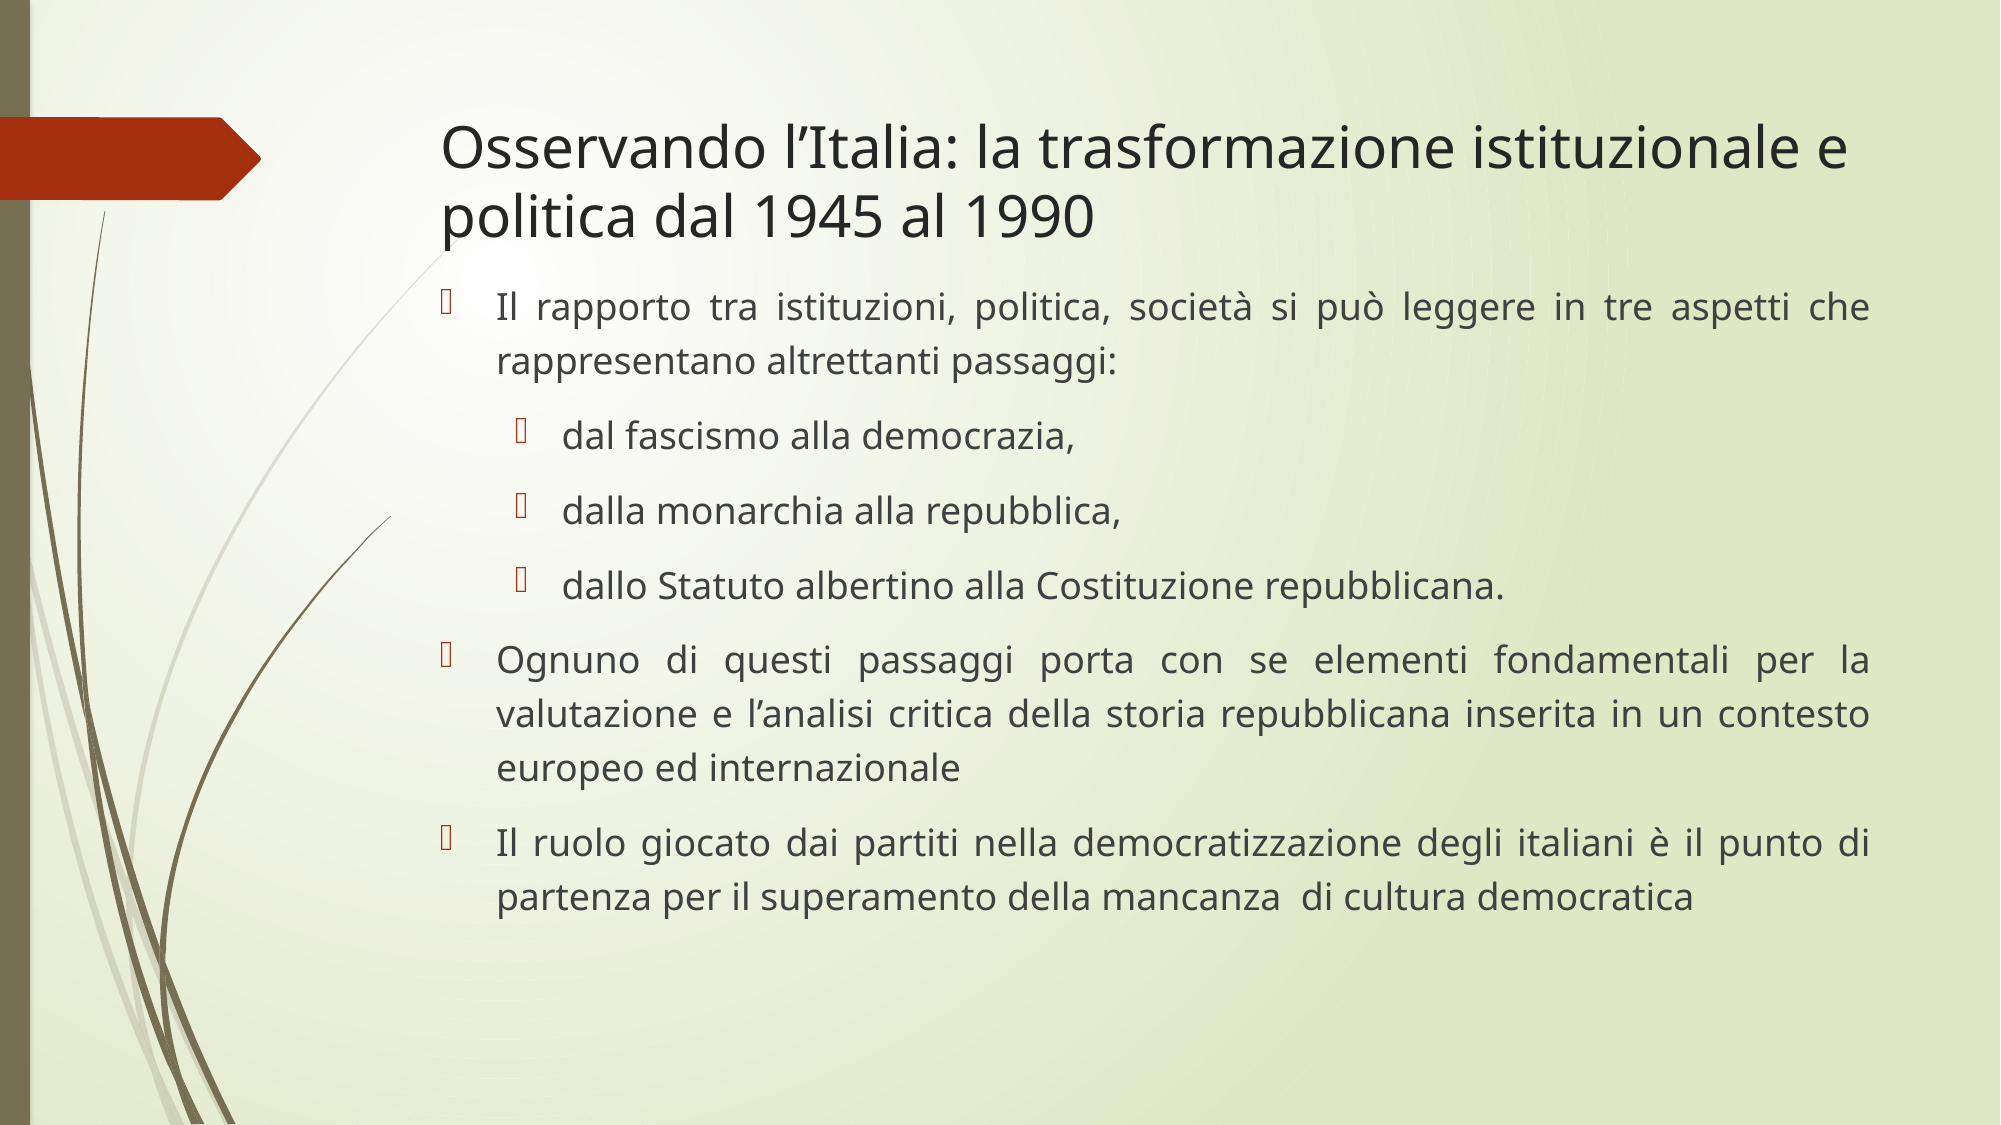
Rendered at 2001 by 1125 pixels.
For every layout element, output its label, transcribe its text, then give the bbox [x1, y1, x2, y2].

list Il rapporto tra istituzioni, politica, società si può leggere in tre aspetti che rappresentano altrettanti passaggi: dal fascismo alla democrazia, dalla monarchia alla repubblica, dallo Statuto albertino alla Costituzione repubblicana. Ognuno di questi passaggi porta con se elementi fondamentali per la valutazione e l’analisi critica della storia repubblicana inserita in un contesto europeo ed internazionale Il ruolo giocato dai partiti nella democratizzazione degli italiani è il punto di partenza per il superamento della mancanza di cultura democratica [424, 266, 1888, 970]
title Osservando l’Italia: la trasformazione istituzionale e politica dal 1945 al 1990 [425, 102, 1888, 266]
